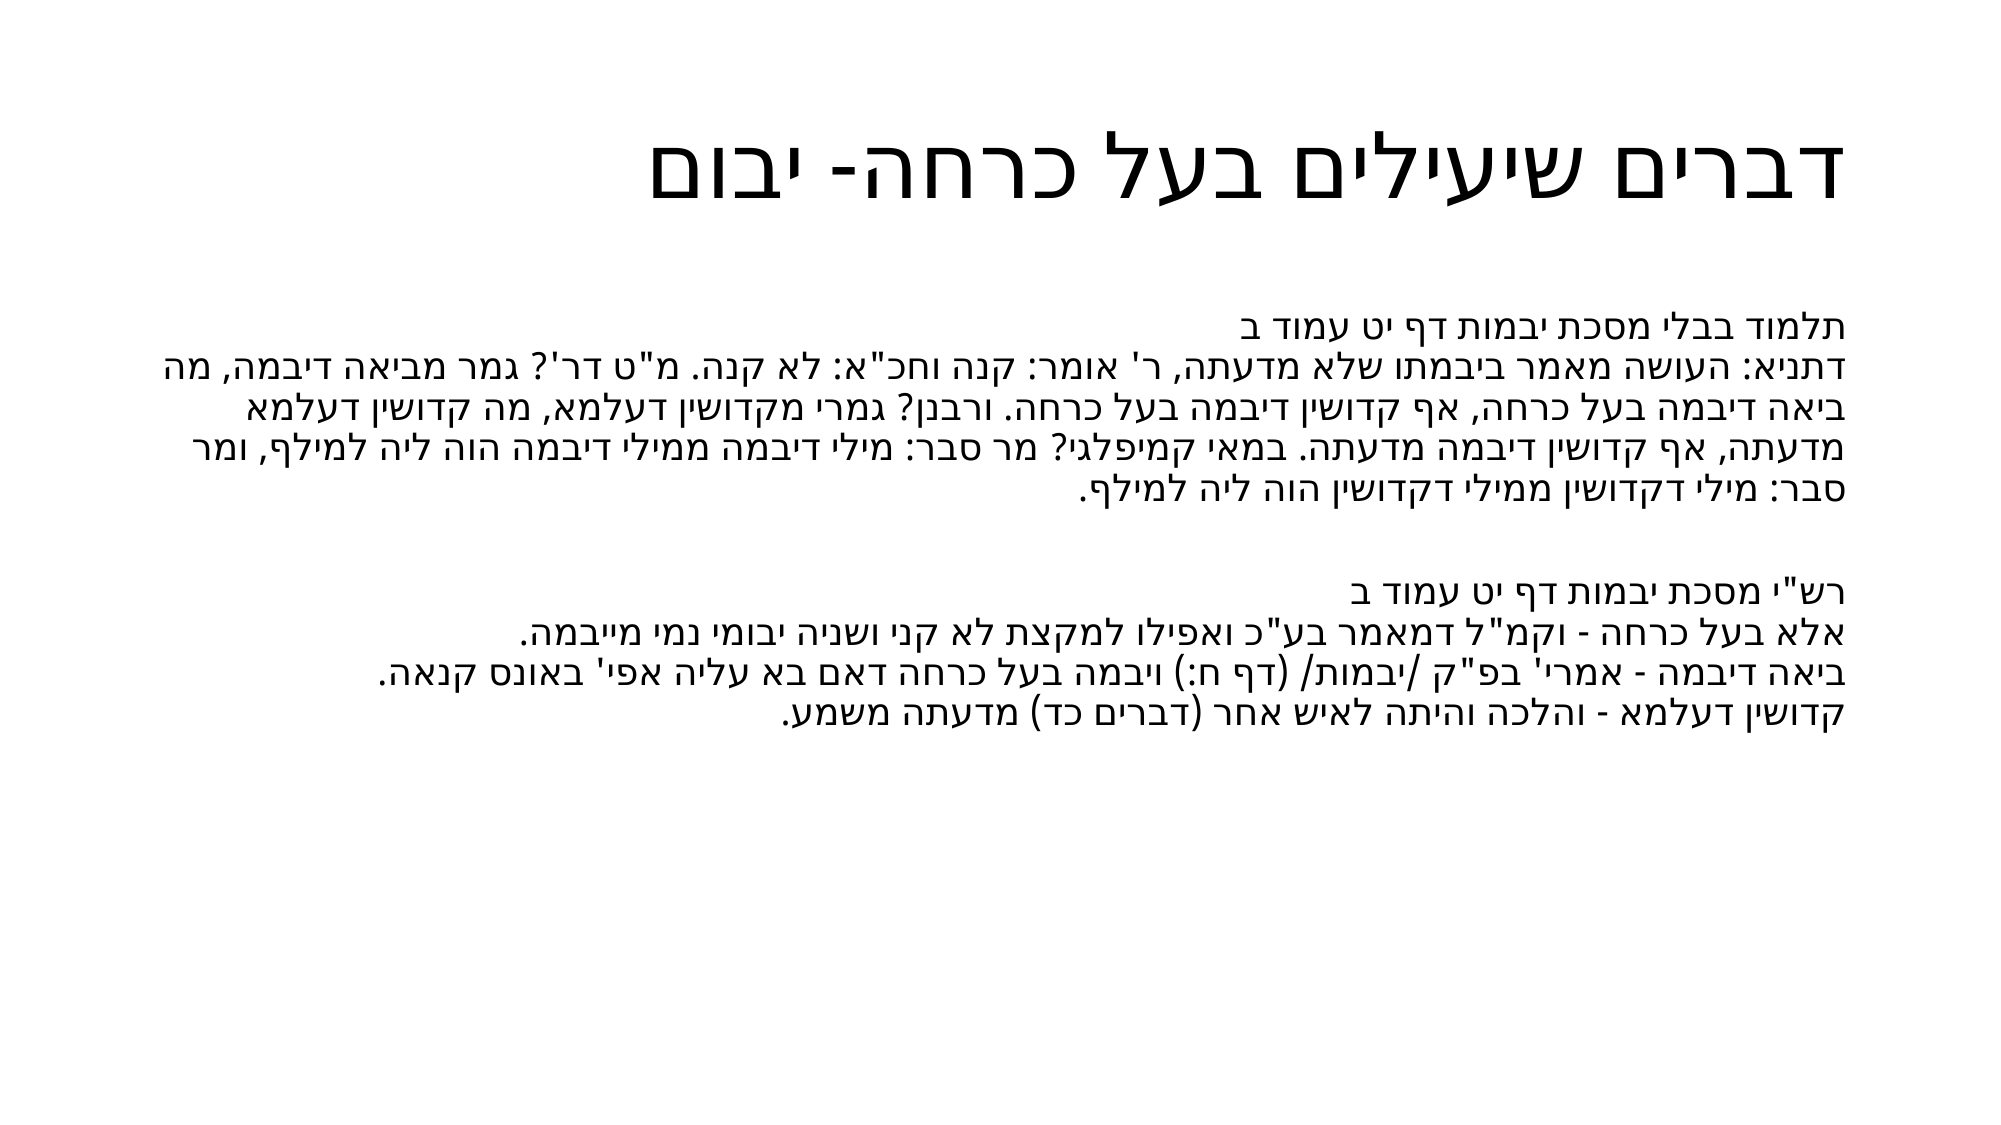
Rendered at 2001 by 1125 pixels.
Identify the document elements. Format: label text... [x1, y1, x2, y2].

list תלמוד בבלי מסכת יבמות דף יט עמוד ב דתניא: העושה מאמר ביבמתו שלא מדעתה, ר' אומר: קנה וחכ"א: לא קנה. מ"ט דר'? גמר מביאה דיבמה, מה ביאה דיבמה בעל כרחה, אף קדושין דיבמה בעל כרחה. ורבנן? גמרי מקדושין דעלמא, מה קדושין דעלמא מדעתה, אף קדושין דיבמה מדעתה. במאי קמיפלגי? מר סבר: מילי דיבמה ממילי דיבמה הוה ליה למילף, ומר סבר: מילי דקדושין ממילי דקדושין הוה ליה למילף. רש"י מסכת יבמות דף יט עמוד ב אלא בעל כרחה - וקמ"ל דמאמר בע"כ ואפילו למקצת לא קני ושניה יבומי נמי מייבמה. ביאה דיבמה - אמרי' בפ"ק /יבמות/ (דף ח:) ויבמה בעל כרחה דאם בא עליה אפי' באונס קנאה. קדושין דעלמא - והלכה והיתה לאיש אחר (דברים כד) מדעתה משמע. [137, 299, 1863, 1014]
title דברים שיעילים בעל כרחה- יבום [137, 59, 1863, 278]
